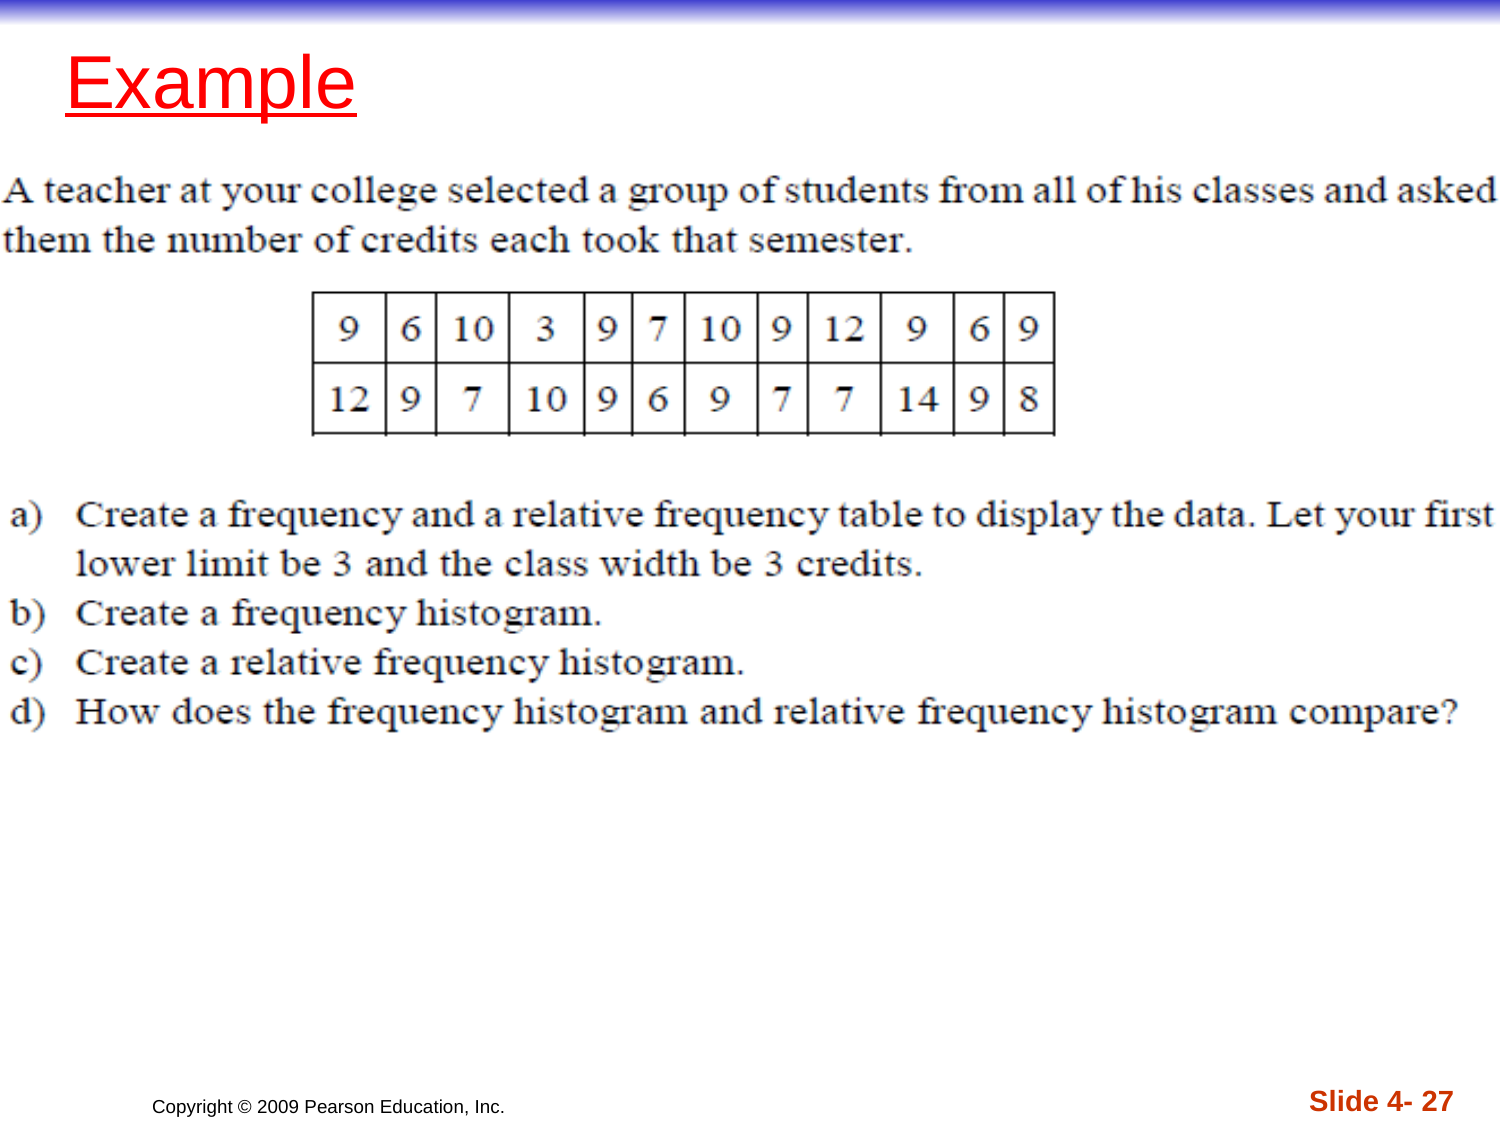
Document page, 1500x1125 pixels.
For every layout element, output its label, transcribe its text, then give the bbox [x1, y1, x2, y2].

slide_number Slide 4- 27 [1156, 1049, 1470, 1125]
picture [0, 482, 1500, 747]
picture [0, 168, 1500, 443]
title Example [50, 43, 1413, 132]
